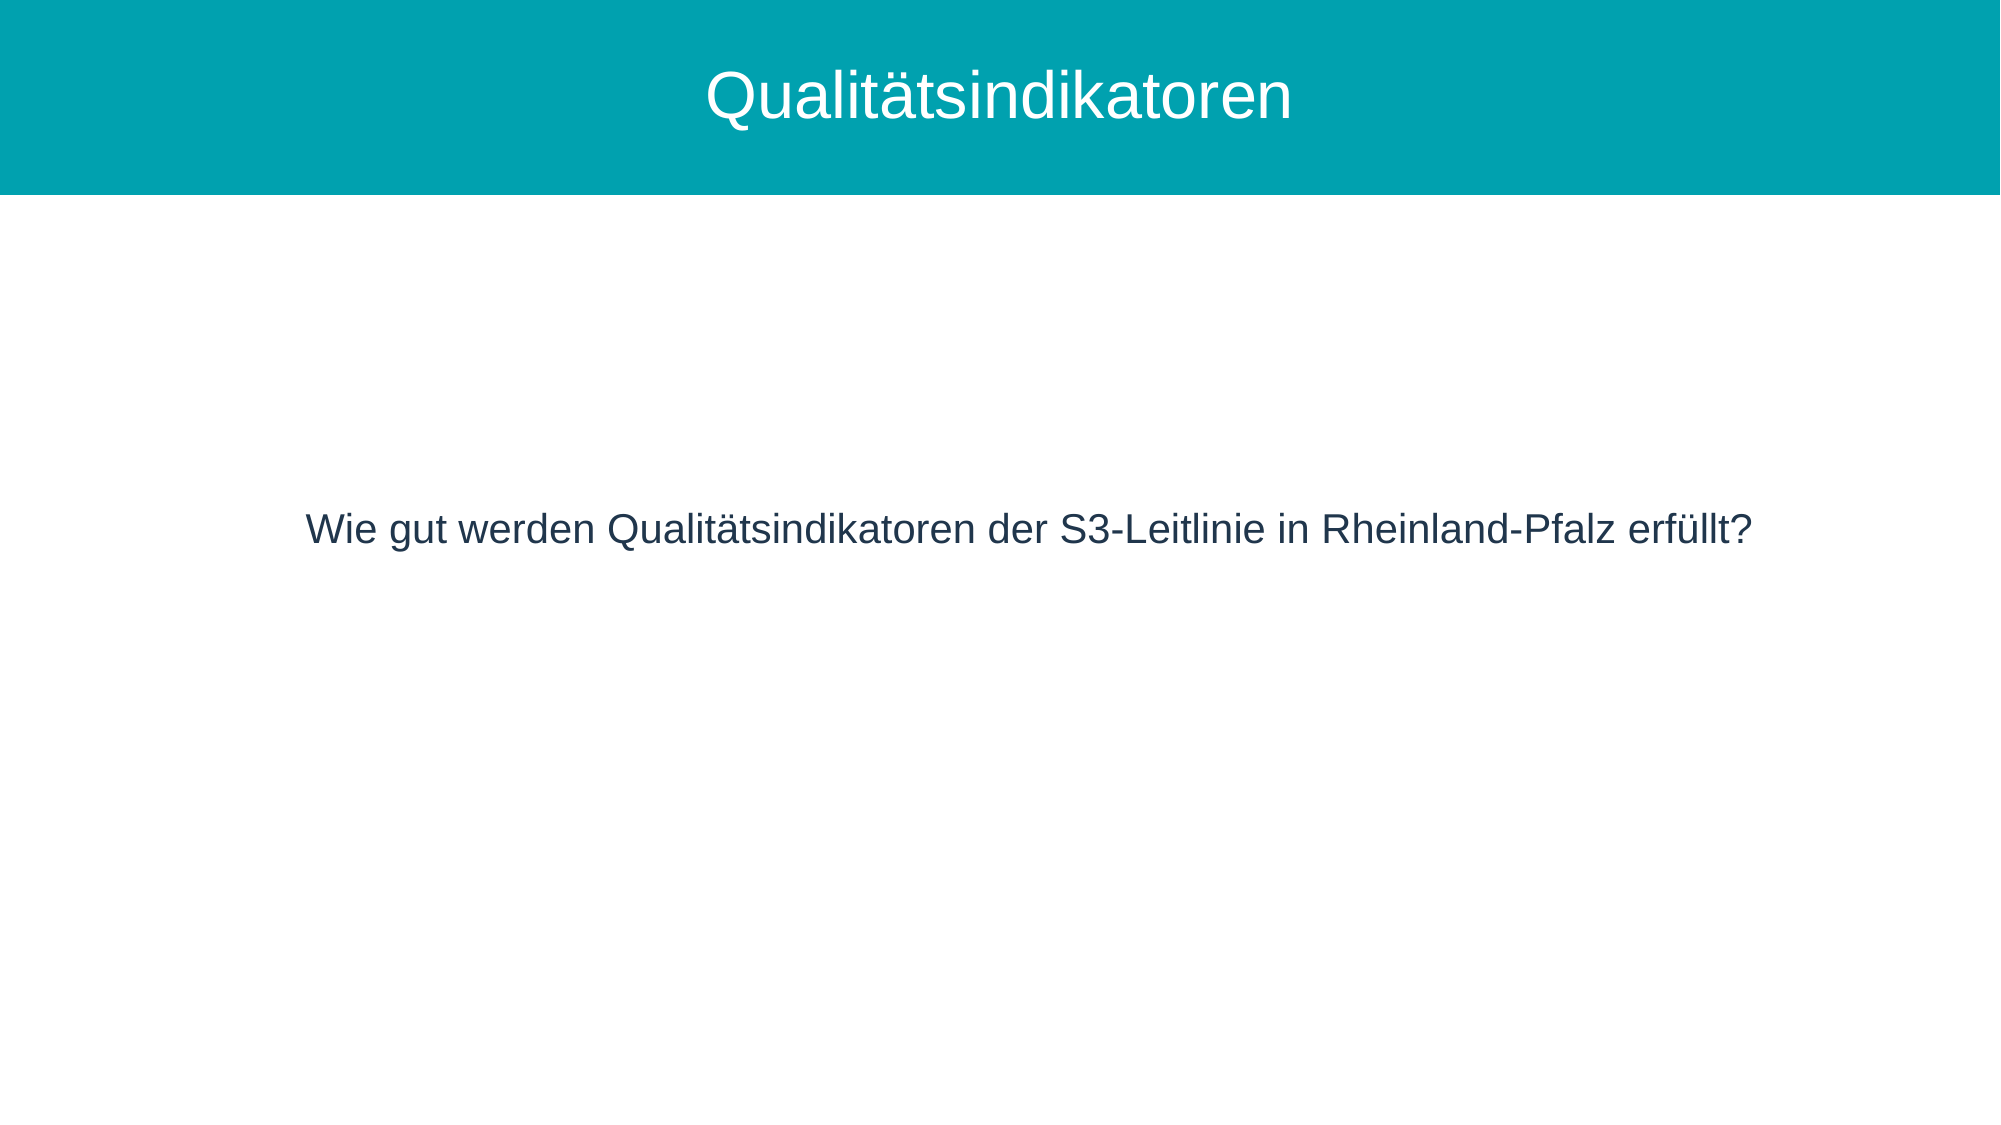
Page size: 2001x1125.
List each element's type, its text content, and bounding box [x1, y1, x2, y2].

text_box Wie gut werden Qualitätsindikatoren der S3-Leitlinie in Rheinland-Pfalz erfüllt? [290, 469, 1769, 635]
text_box Qualitätsindikatoren [0, 0, 2000, 195]
